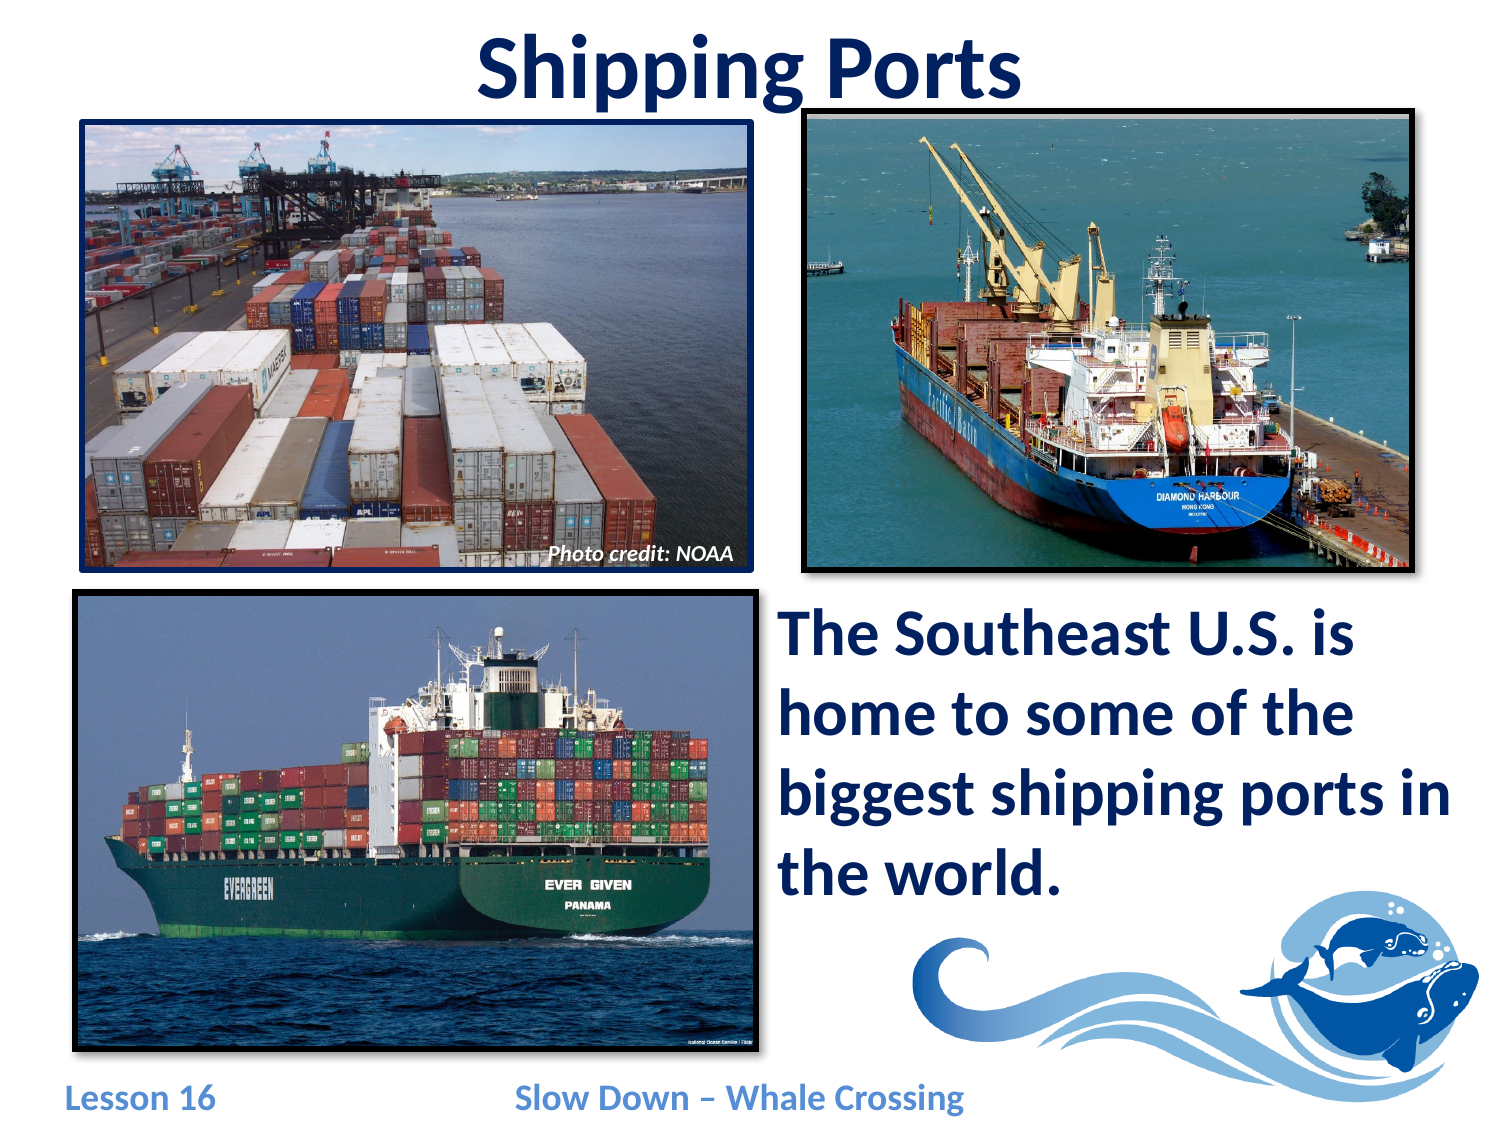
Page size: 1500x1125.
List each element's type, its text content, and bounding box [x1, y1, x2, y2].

picture [84, 124, 748, 567]
picture [806, 114, 1410, 567]
picture [912, 825, 1500, 1108]
title Shipping Ports [75, 0, 1425, 188]
text_box The Southeast U.S. is home to some of the biggest shipping ports in the world. [762, 581, 1488, 917]
picture [933, 1095, 939, 1108]
picture [77, 595, 754, 1046]
